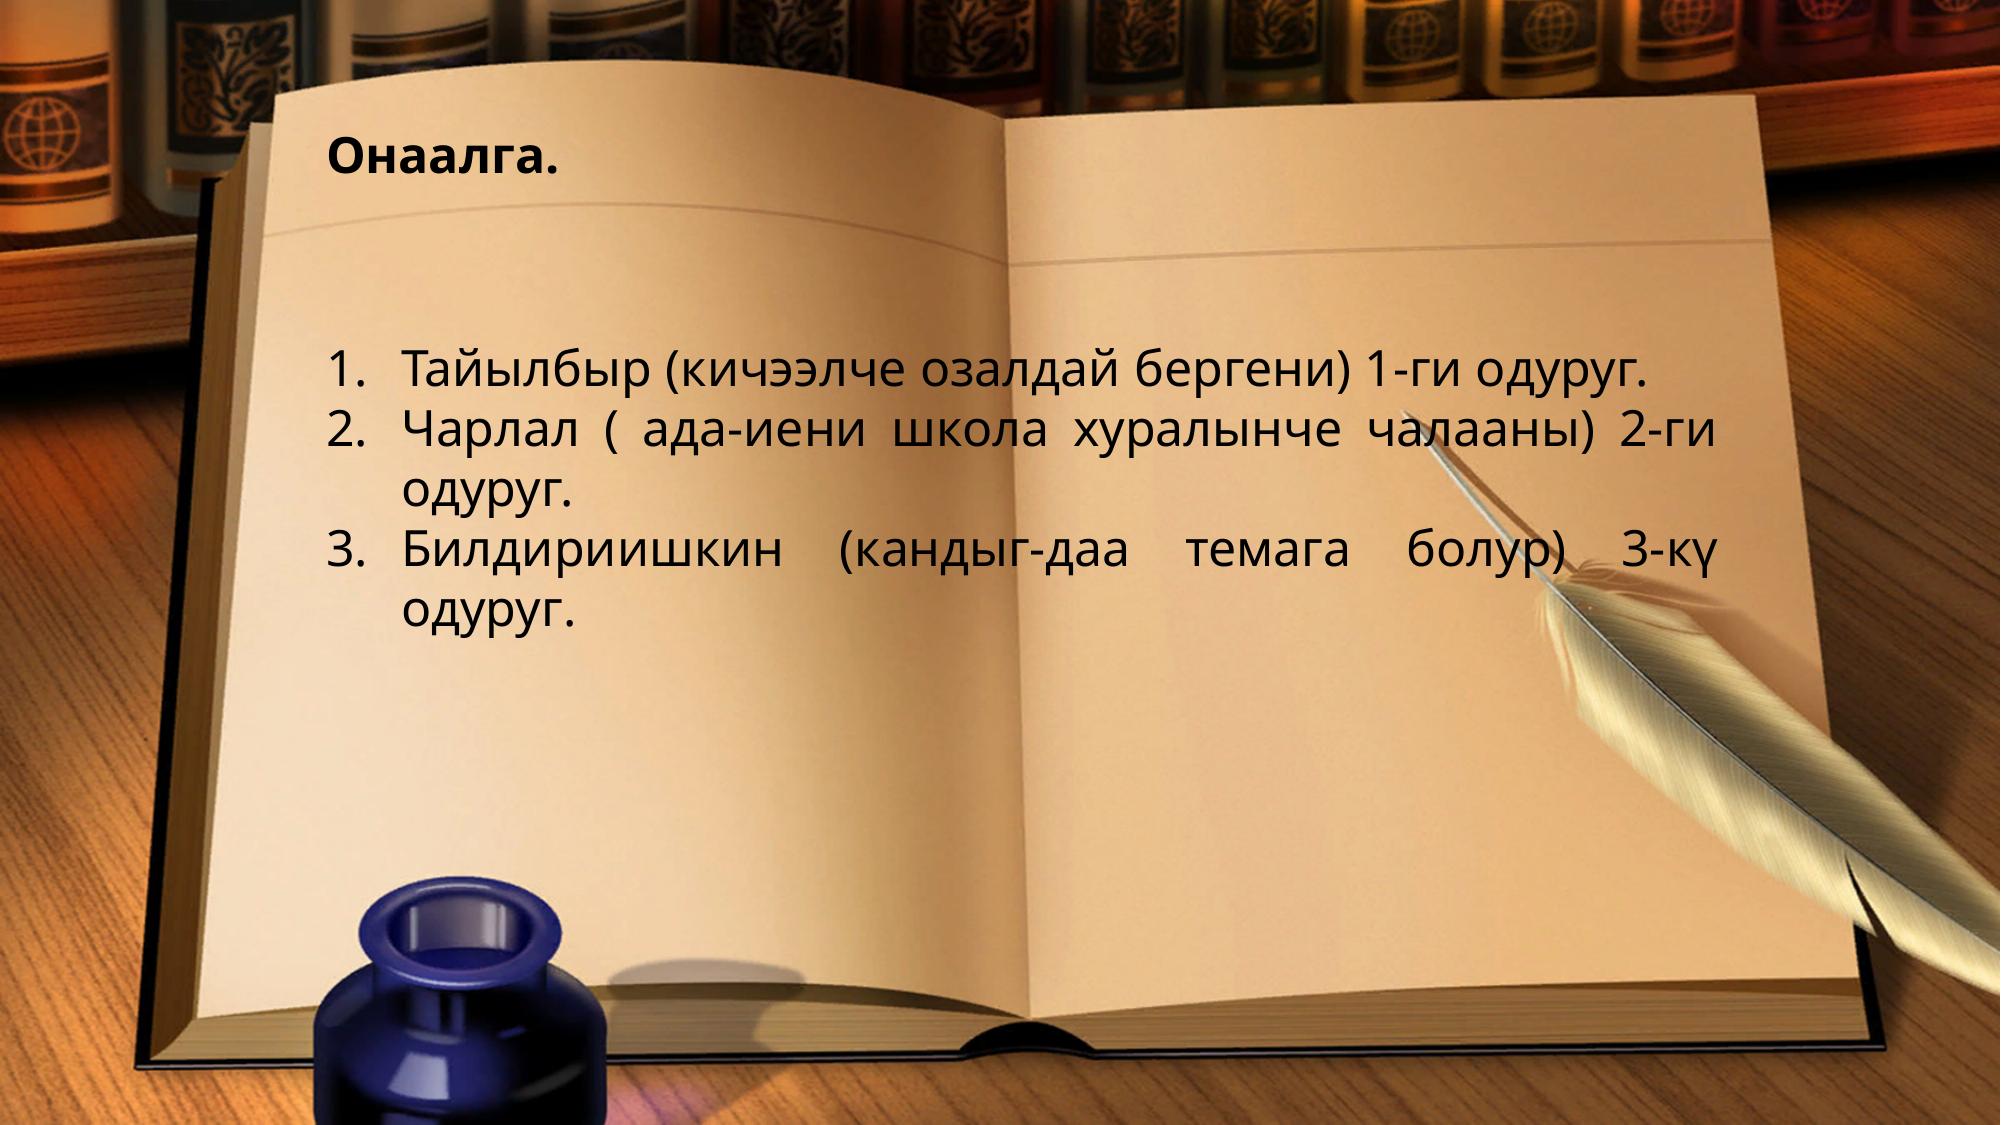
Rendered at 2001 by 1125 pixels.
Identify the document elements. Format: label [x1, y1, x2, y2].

list [0, 0, 2000, 1125]
